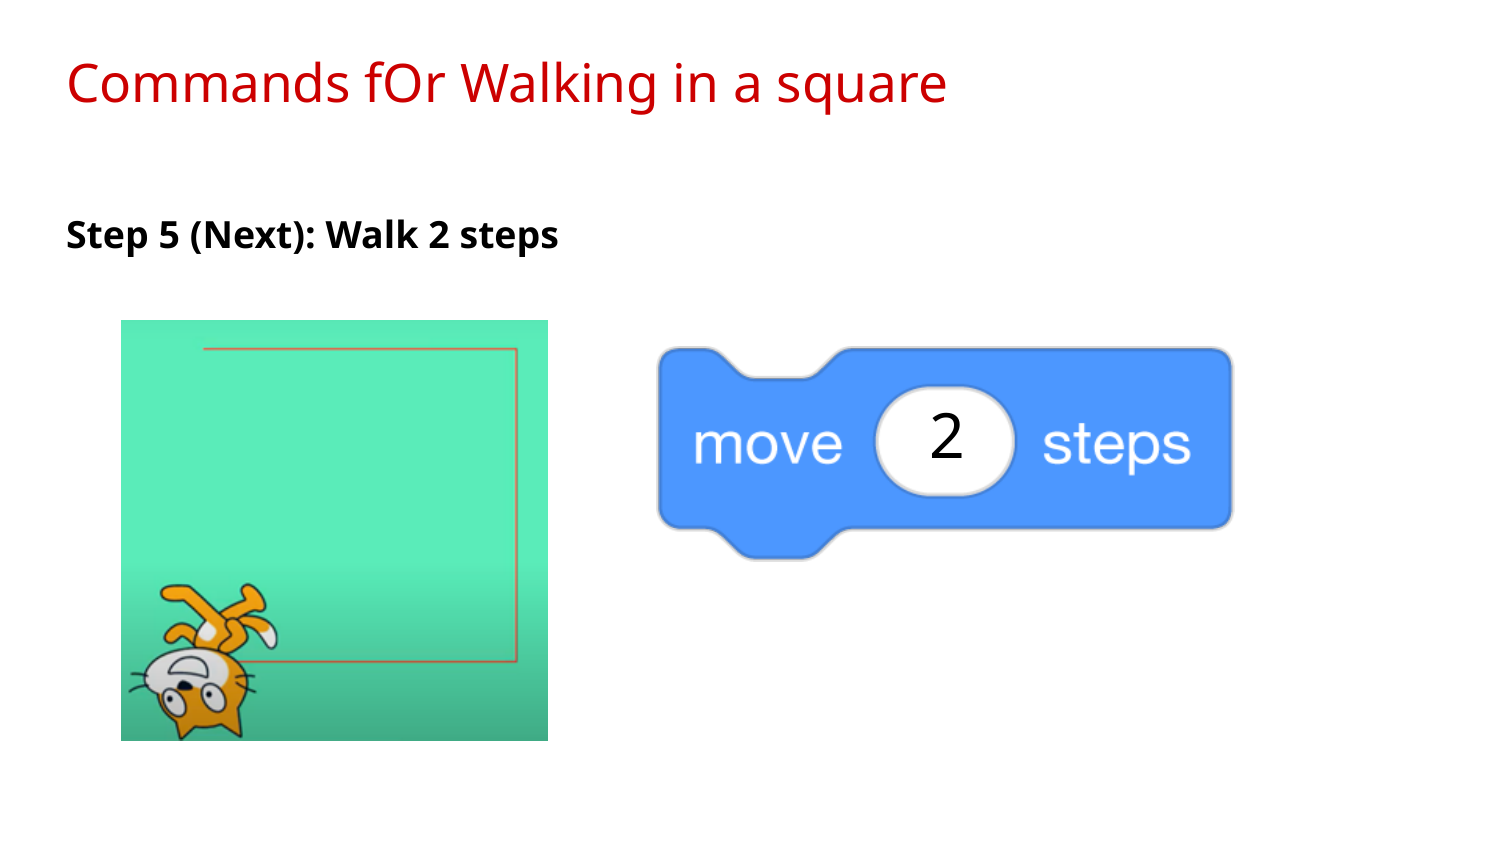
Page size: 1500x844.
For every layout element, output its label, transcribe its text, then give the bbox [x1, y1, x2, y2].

list Step 5 (Next): Walk 2 steps [51, 189, 732, 750]
title Commands fOr Walking in a square [51, 34, 1449, 129]
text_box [656, 346, 1235, 562]
picture [120, 319, 548, 741]
